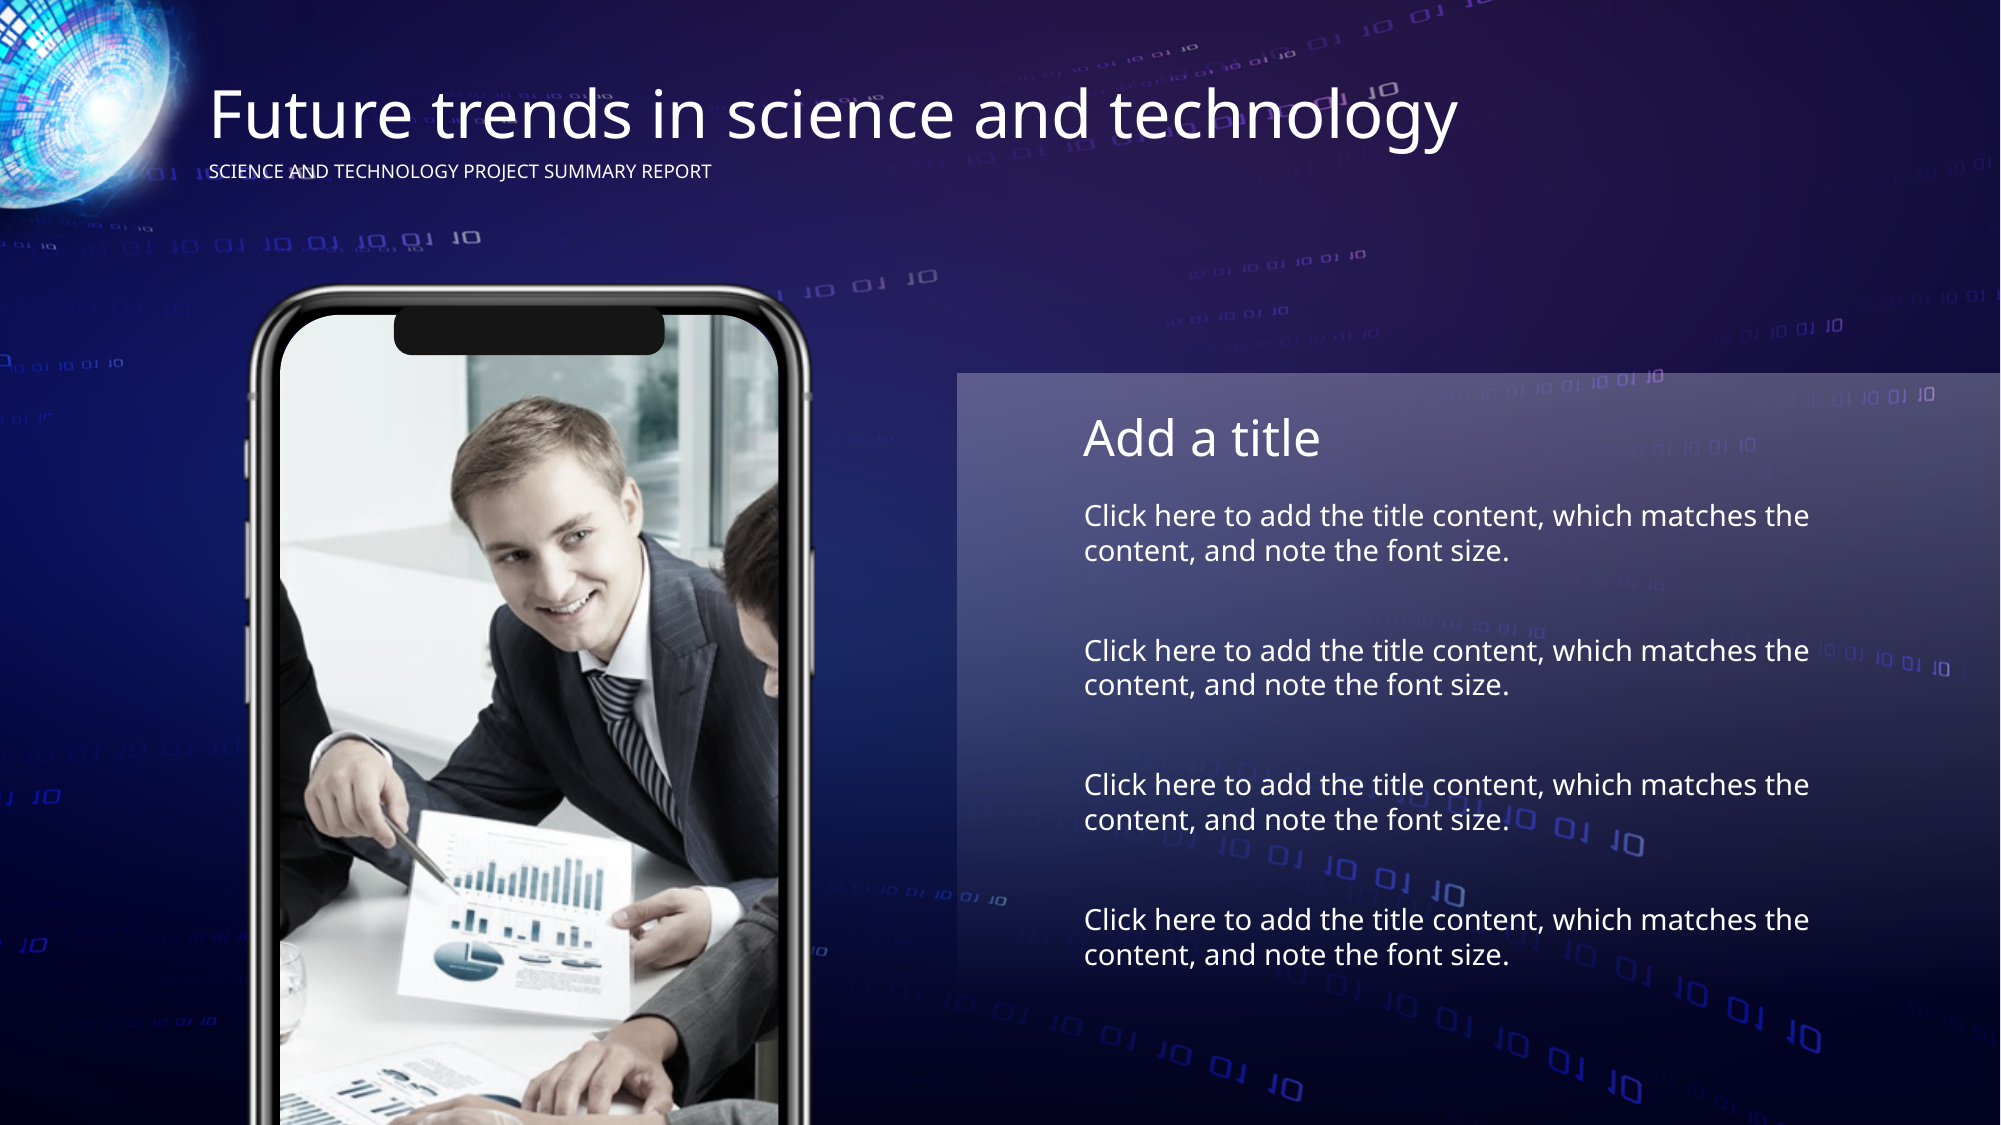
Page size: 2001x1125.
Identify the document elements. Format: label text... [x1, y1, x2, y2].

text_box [193, 193, 908, 1125]
picture [0, 0, 2001, 1125]
text_box Click here to add the title content, which matches the content, and note the font size. [1068, 624, 1910, 710]
text_box Click here to add the title content, which matches the content, and note the font size. [1068, 893, 1910, 979]
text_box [194, 64, 1624, 190]
text_box Add a title [1068, 398, 1369, 474]
text_box Click here to add the title content, which matches the content, and note the font size. [1068, 489, 1910, 575]
text_box Click here to add the title content, which matches the content, and note the font size. [1068, 758, 1910, 844]
text_box [956, 373, 2000, 1005]
